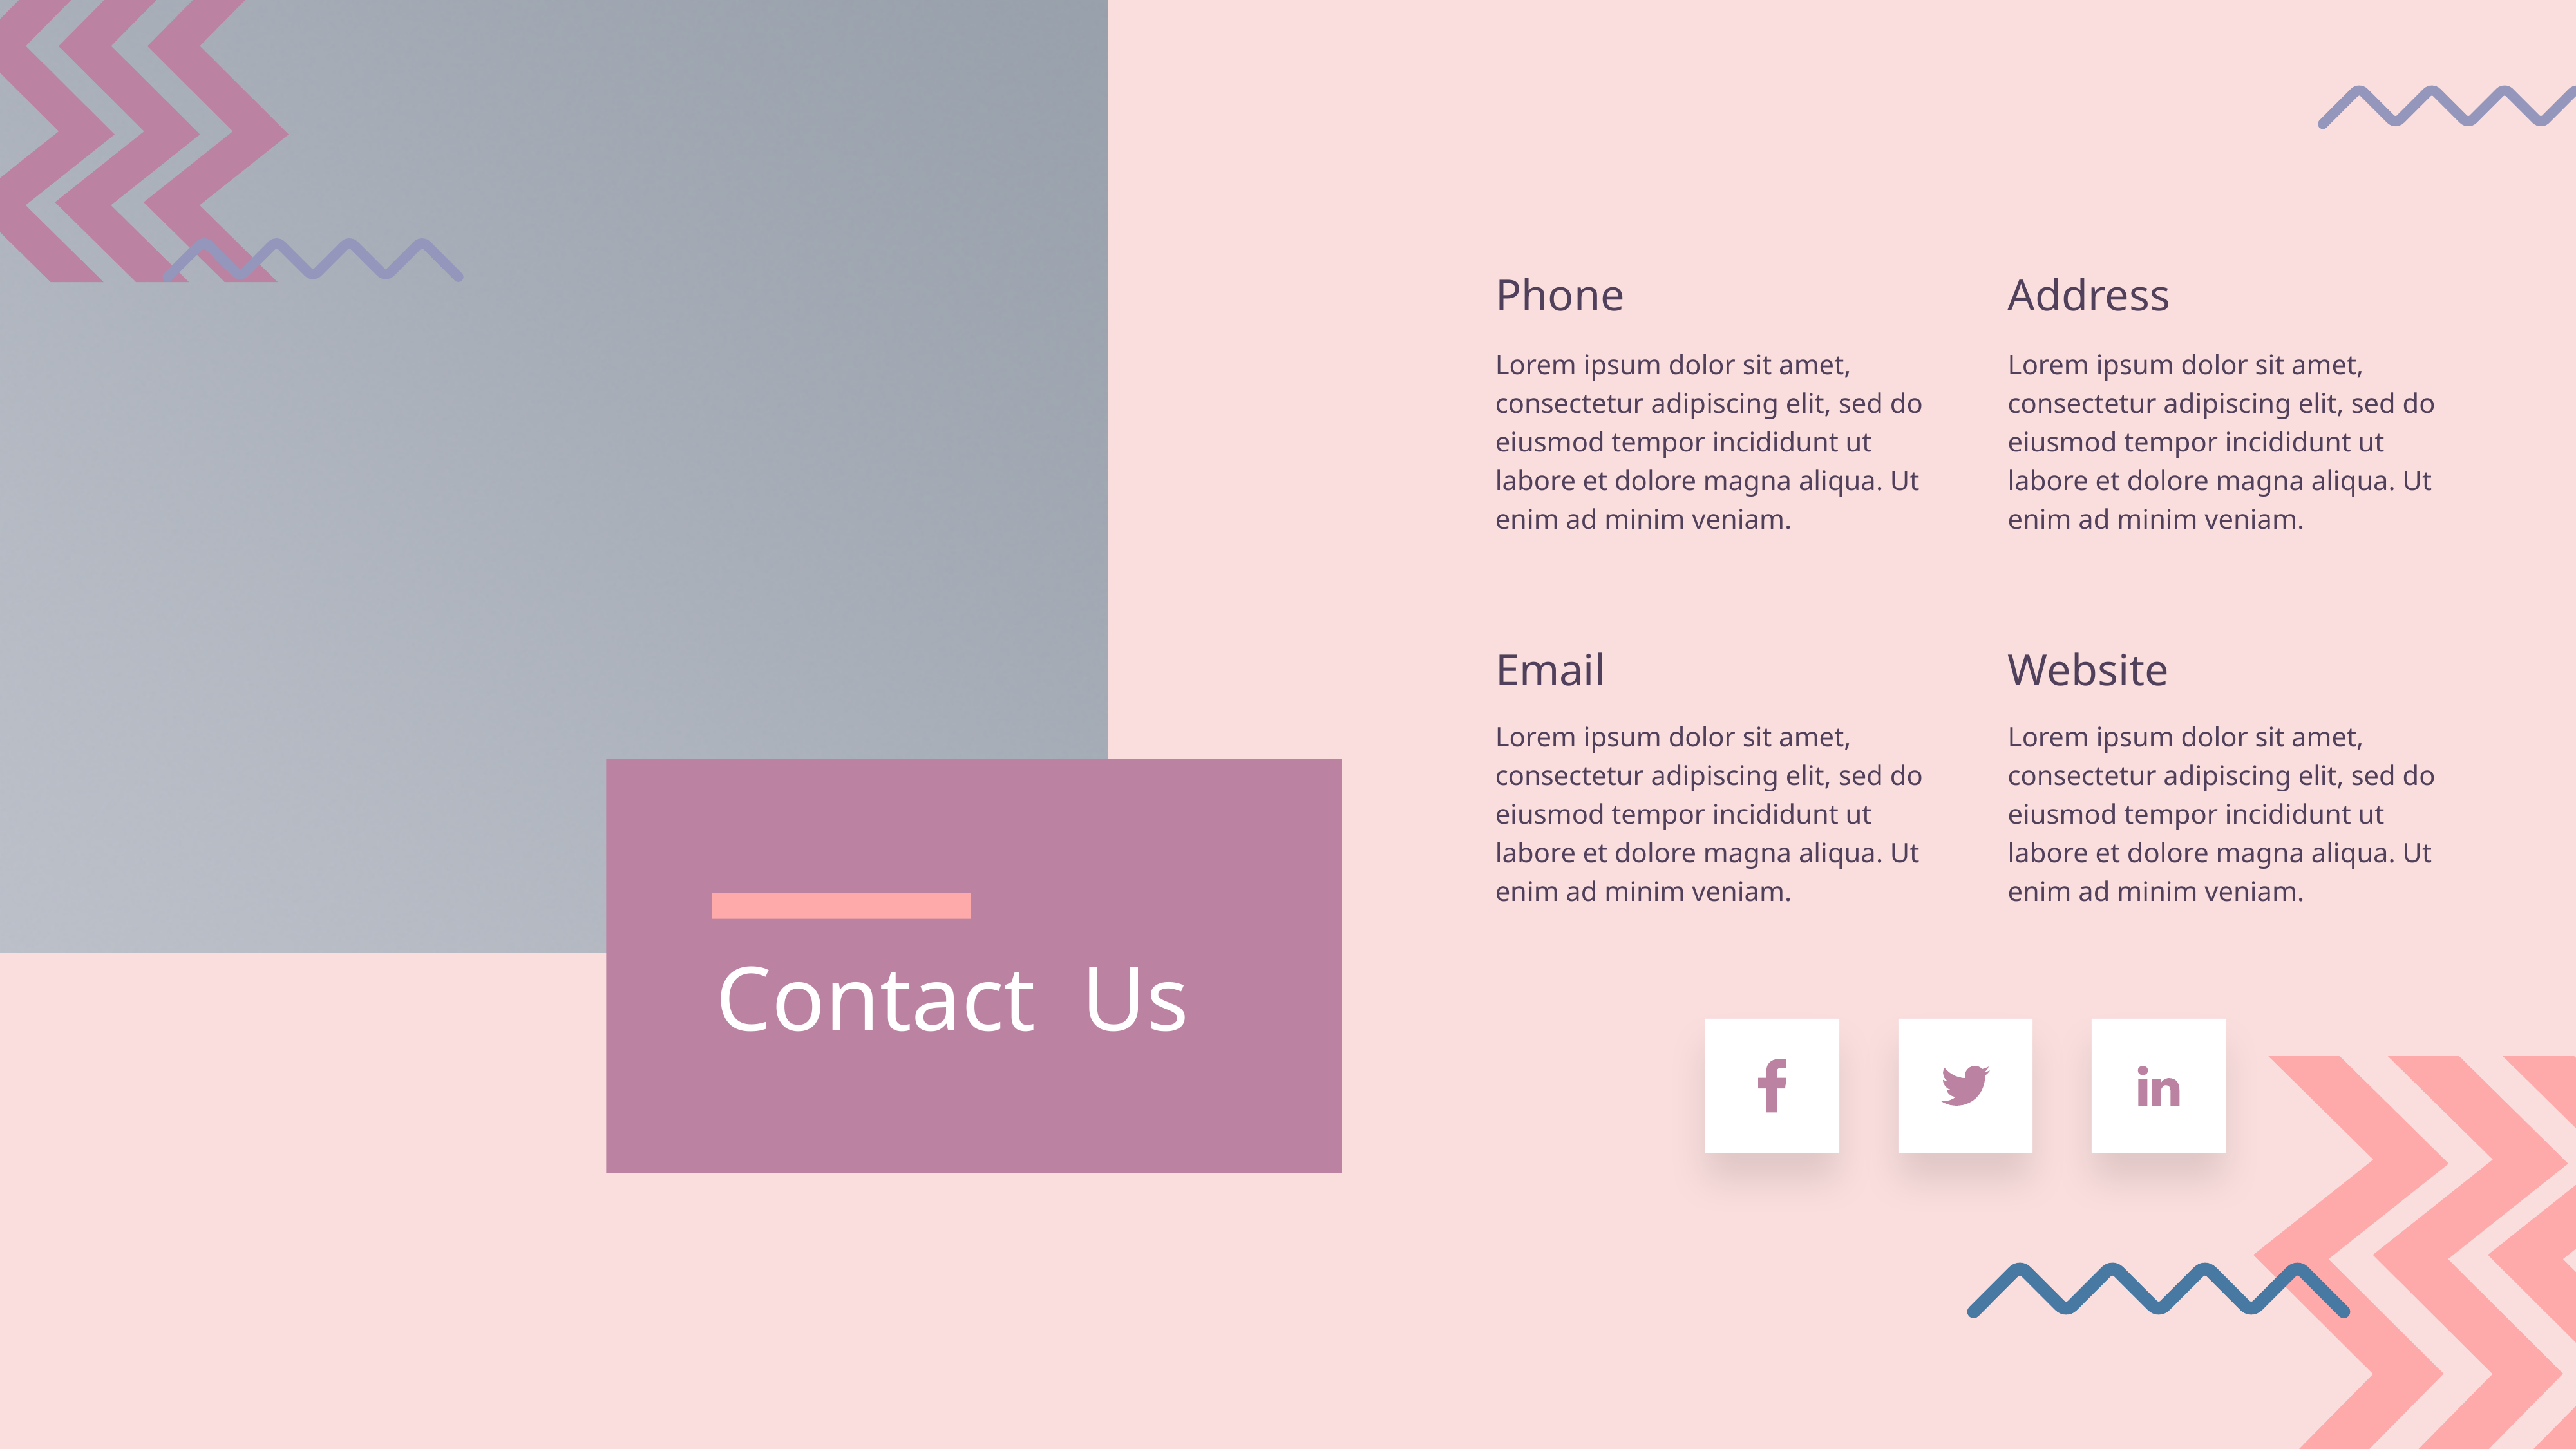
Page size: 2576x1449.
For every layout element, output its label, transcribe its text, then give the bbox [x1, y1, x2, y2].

text_box [2137, 1066, 2148, 1075]
text_box [1705, 1018, 1840, 1153]
text_box Lorem ipsum dolor sit amet, consectetur adipiscing elit, sed do eiusmod tempor incididunt ut labore et dolore magna aliqua. Ut enim ad minim veniam. [2004, 338, 2439, 569]
text_box Lorem ipsum dolor sit amet, consectetur adipiscing elit, sed do eiusmod tempor incididunt ut labore et dolore magna aliqua. Ut enim ad minim veniam. [2004, 710, 2439, 941]
text_box [1967, 1262, 2249, 1318]
text_box Address [2004, 254, 2278, 320]
text_box Lorem ipsum dolor sit amet, consectetur adipiscing elit, sed do eiusmod tempor incididunt ut labore et dolore magna aliqua. Ut enim ad minim veniam. [1492, 338, 1927, 569]
text_box Email [1492, 629, 1766, 694]
text_box Contact Us [712, 939, 1236, 1052]
text_box [606, 759, 1342, 1173]
text_box Website [2004, 629, 2278, 694]
text_box Lorem ipsum dolor sit amet, consectetur adipiscing elit, sed do eiusmod tempor incididunt ut labore et dolore magna aliqua. Ut enim ad minim veniam. [1492, 710, 1927, 941]
picture [0, 0, 1108, 953]
text_box [2091, 1018, 2226, 1153]
text_box [1758, 1059, 1786, 1113]
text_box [0, 0, 289, 283]
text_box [2253, 1056, 2576, 1449]
text_box [1941, 1066, 1991, 1106]
text_box [2152, 1078, 2180, 1106]
text_box [2318, 85, 2576, 129]
text_box Phone [1492, 254, 1766, 320]
text_box [2138, 1079, 2148, 1106]
text_box [1898, 1018, 2033, 1153]
